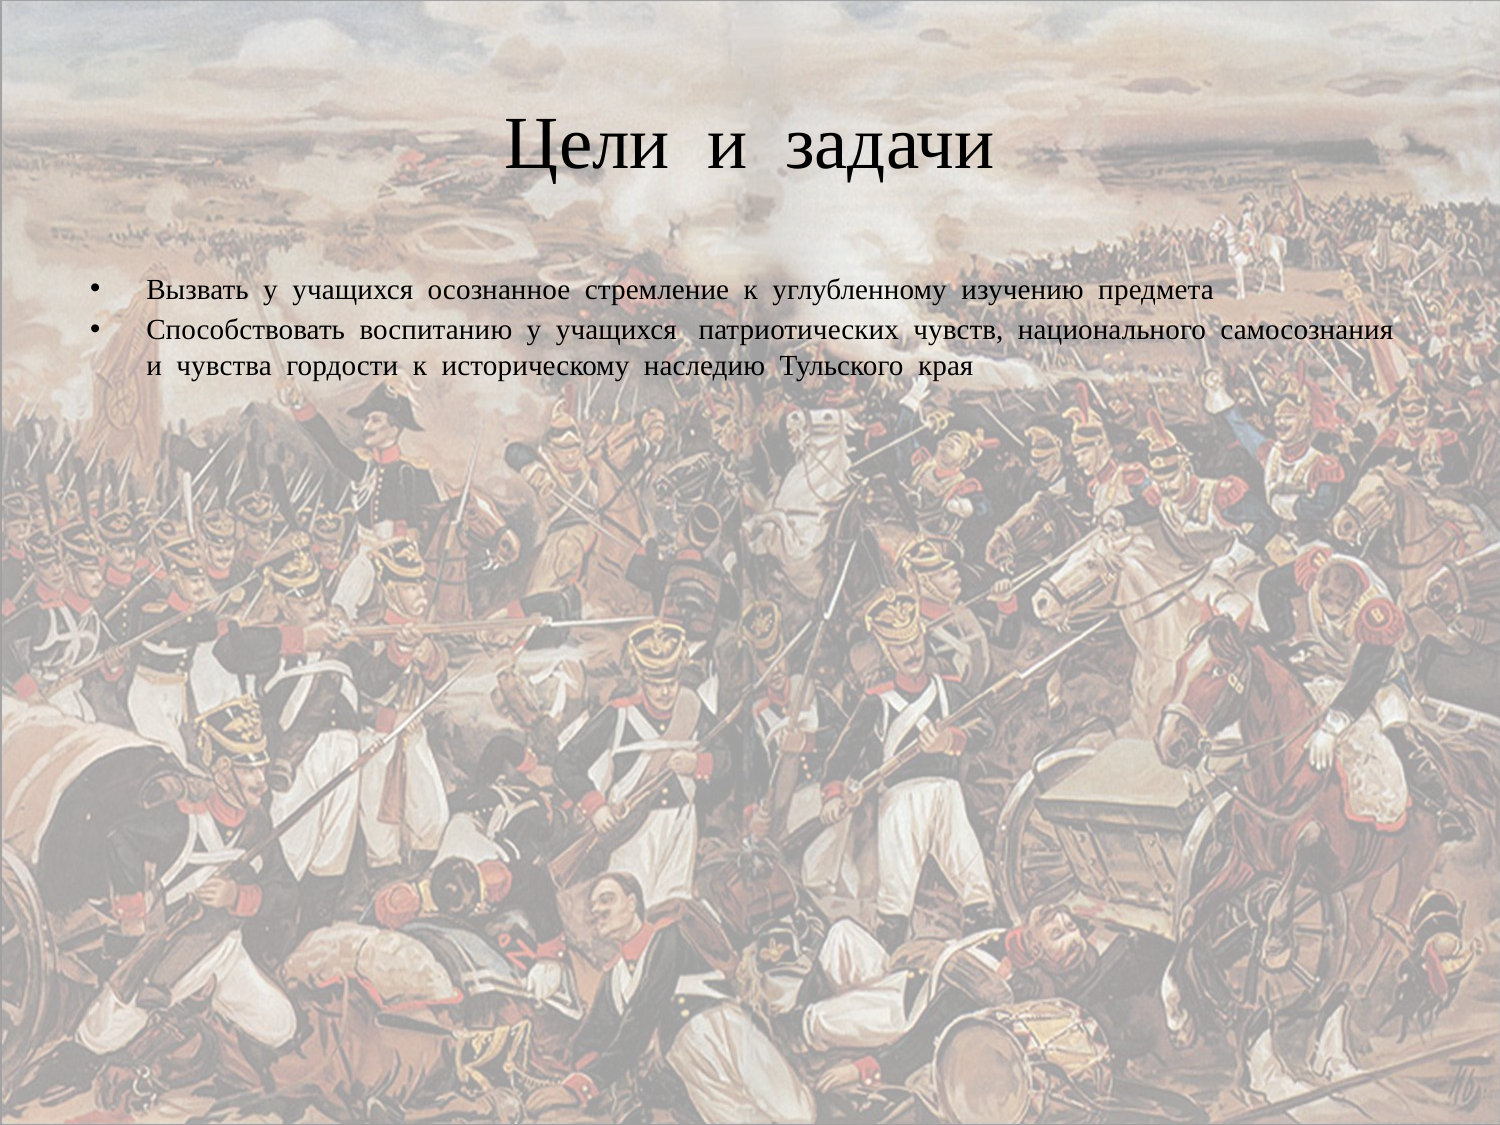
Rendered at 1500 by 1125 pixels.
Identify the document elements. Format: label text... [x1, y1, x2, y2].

list Вызвать у учащихся осознанное стремление к углубленному изучению предмета Способствовать воспитанию у учащихся патриотических чувств, национального самосознания и чувства гордости к историческому наследию Тульского края [74, 262, 1426, 1006]
title Цели и задачи [74, 44, 1426, 233]
